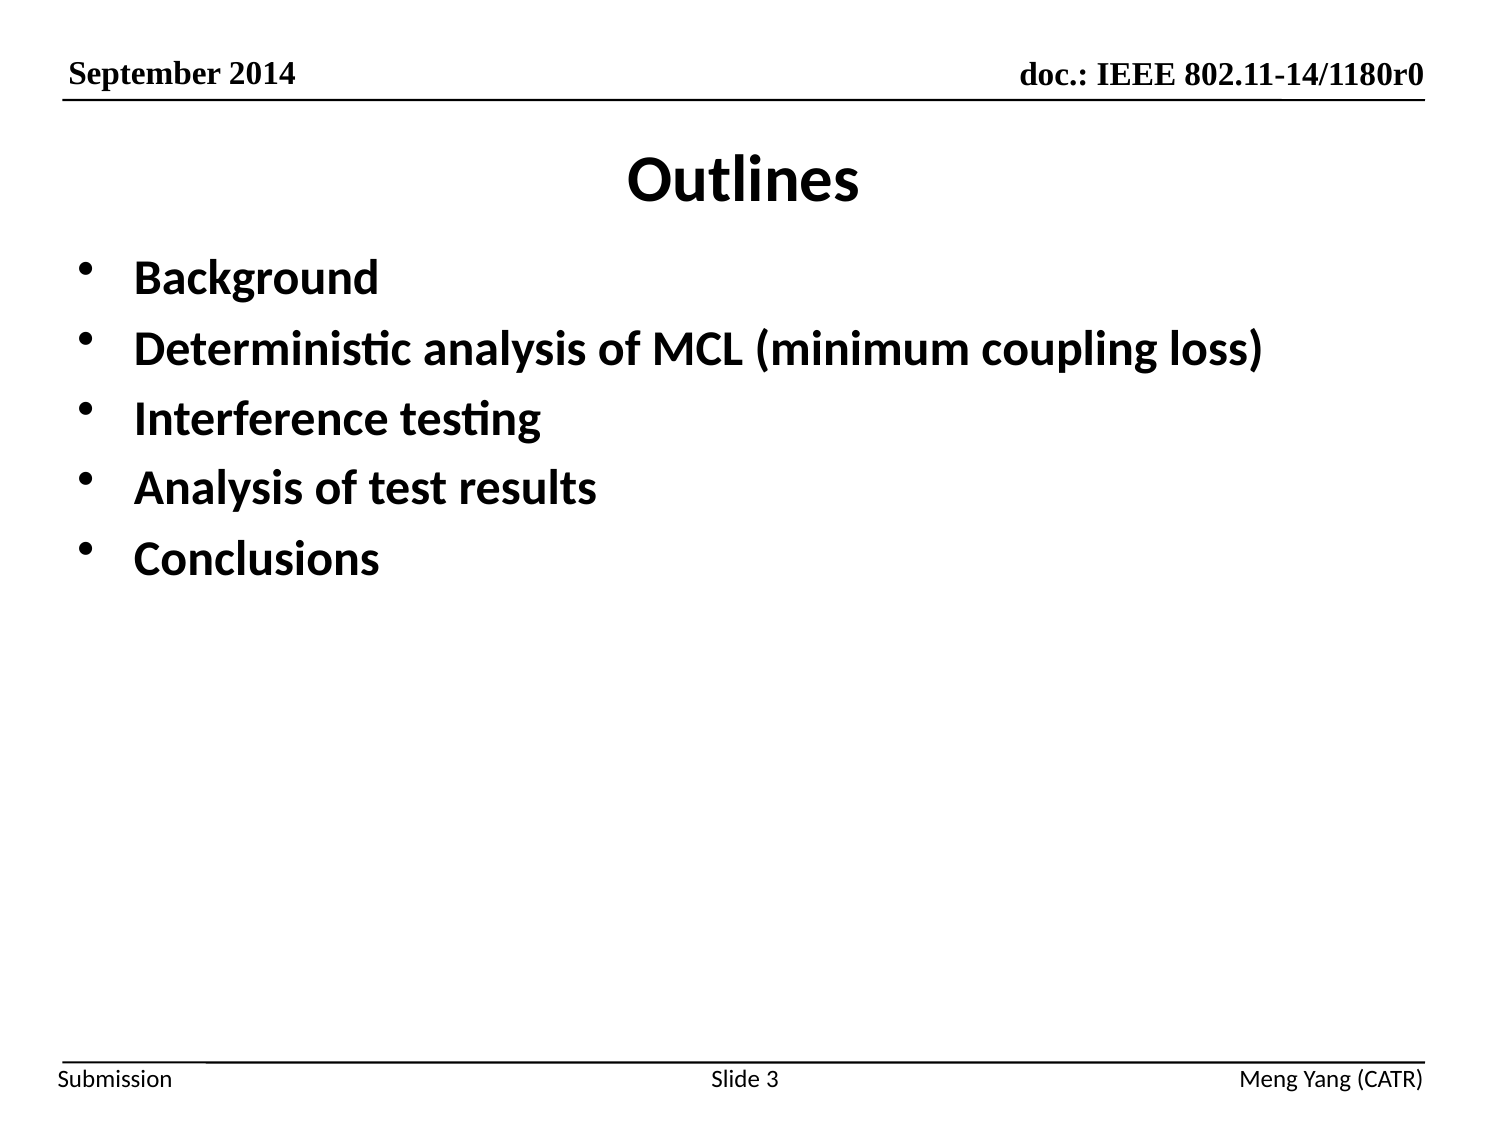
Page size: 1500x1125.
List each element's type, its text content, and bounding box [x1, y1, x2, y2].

title Outlines [62, 112, 1426, 237]
list Background Deterministic analysis of MCL (minimum coupling loss) Interference testing Analysis of test results Conclusions [62, 237, 1451, 1063]
slide_number Slide 3 [702, 1062, 788, 1094]
